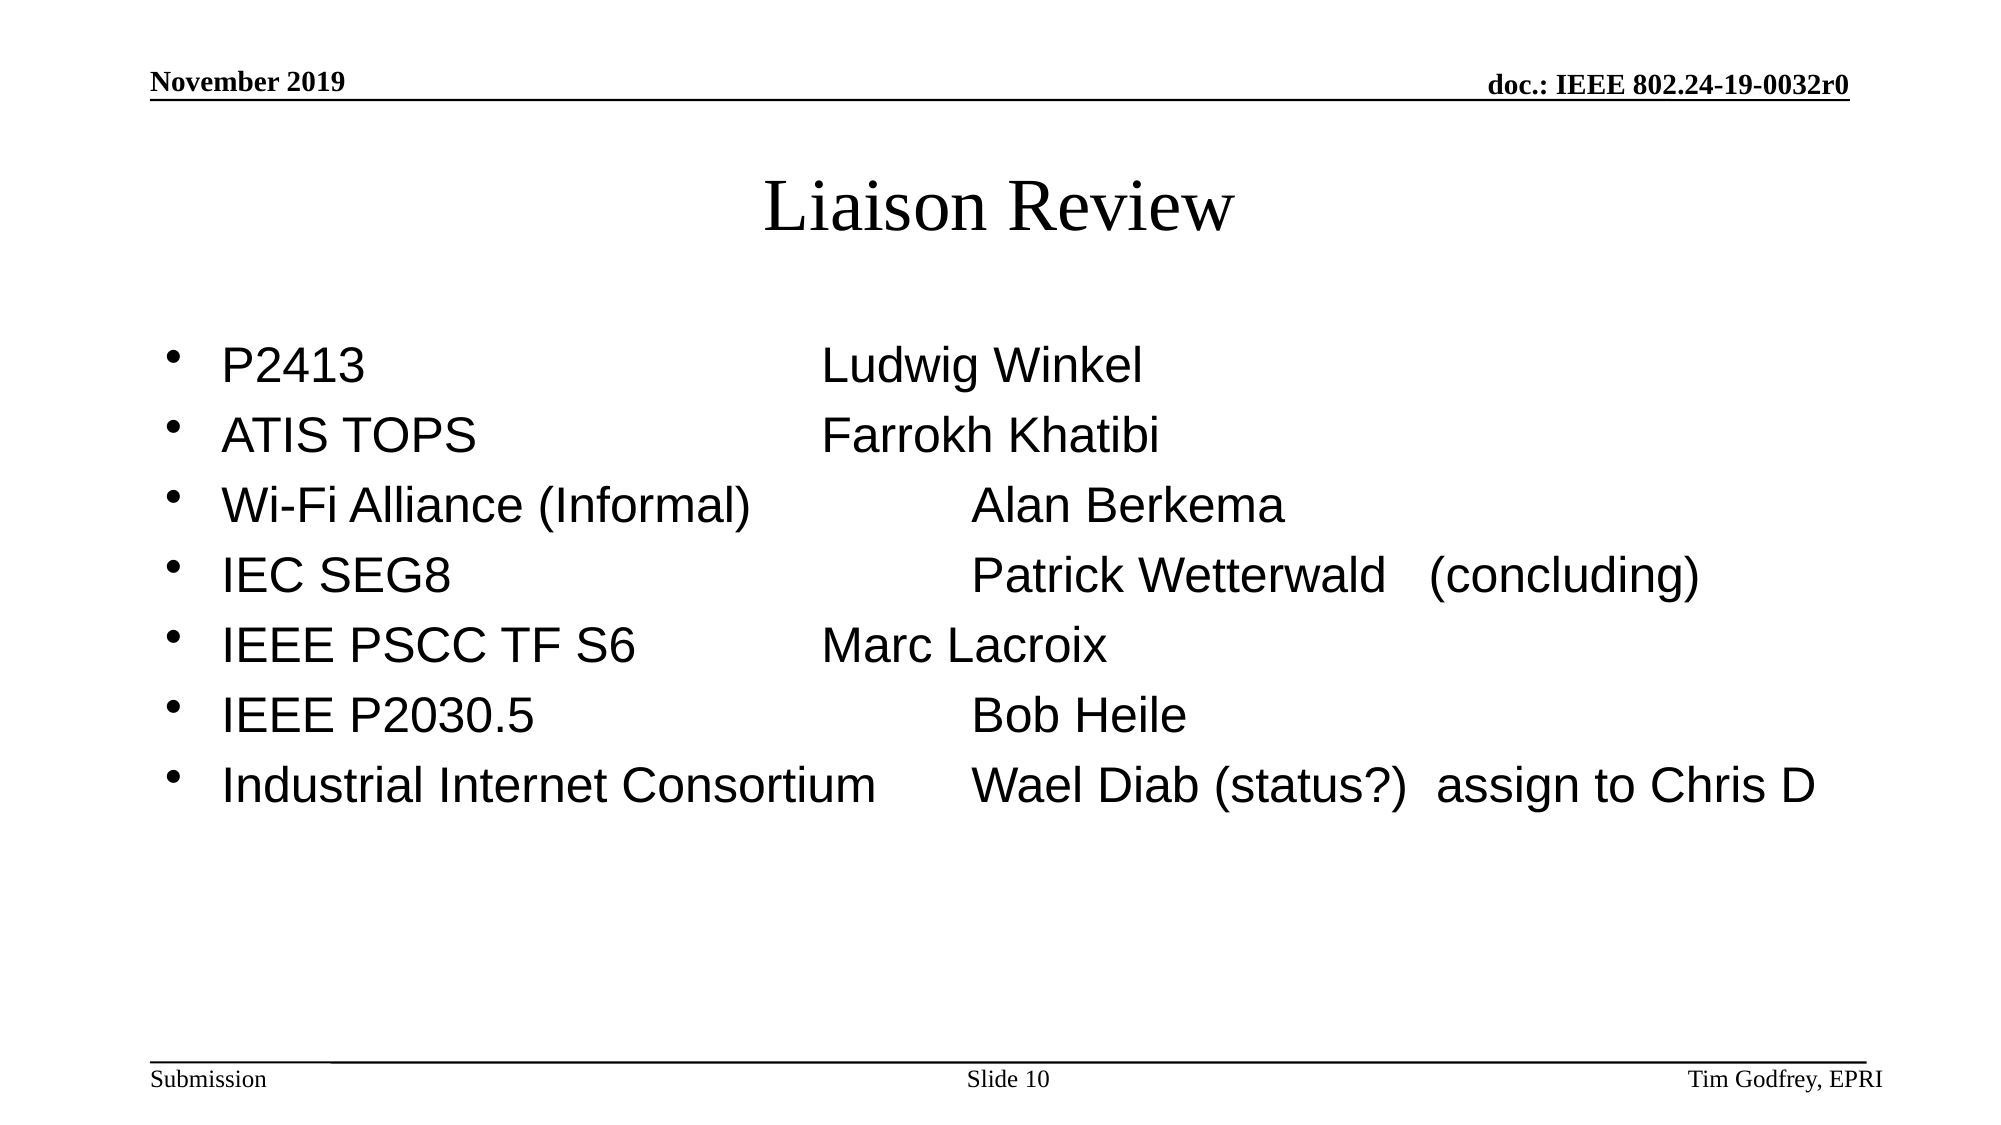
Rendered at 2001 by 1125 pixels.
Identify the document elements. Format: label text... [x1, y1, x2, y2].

list P2413 Ludwig Winkel ATIS TOPS Farrokh Khatibi Wi-Fi Alliance (Informal) Alan Berkema IEC SEG8 Patrick Wetterwald (concluding) IEEE PSCC TF S6 Marc Lacroix IEEE P2030.5 Bob Heile Industrial Internet Consortium Wael Diab (status?) assign to Chris D [150, 324, 1850, 1000]
footer Tim Godfrey, EPRI [1200, 1062, 1884, 1108]
title Liaison Review [150, 112, 1850, 288]
slide_number Slide 10 [937, 1062, 1079, 1108]
